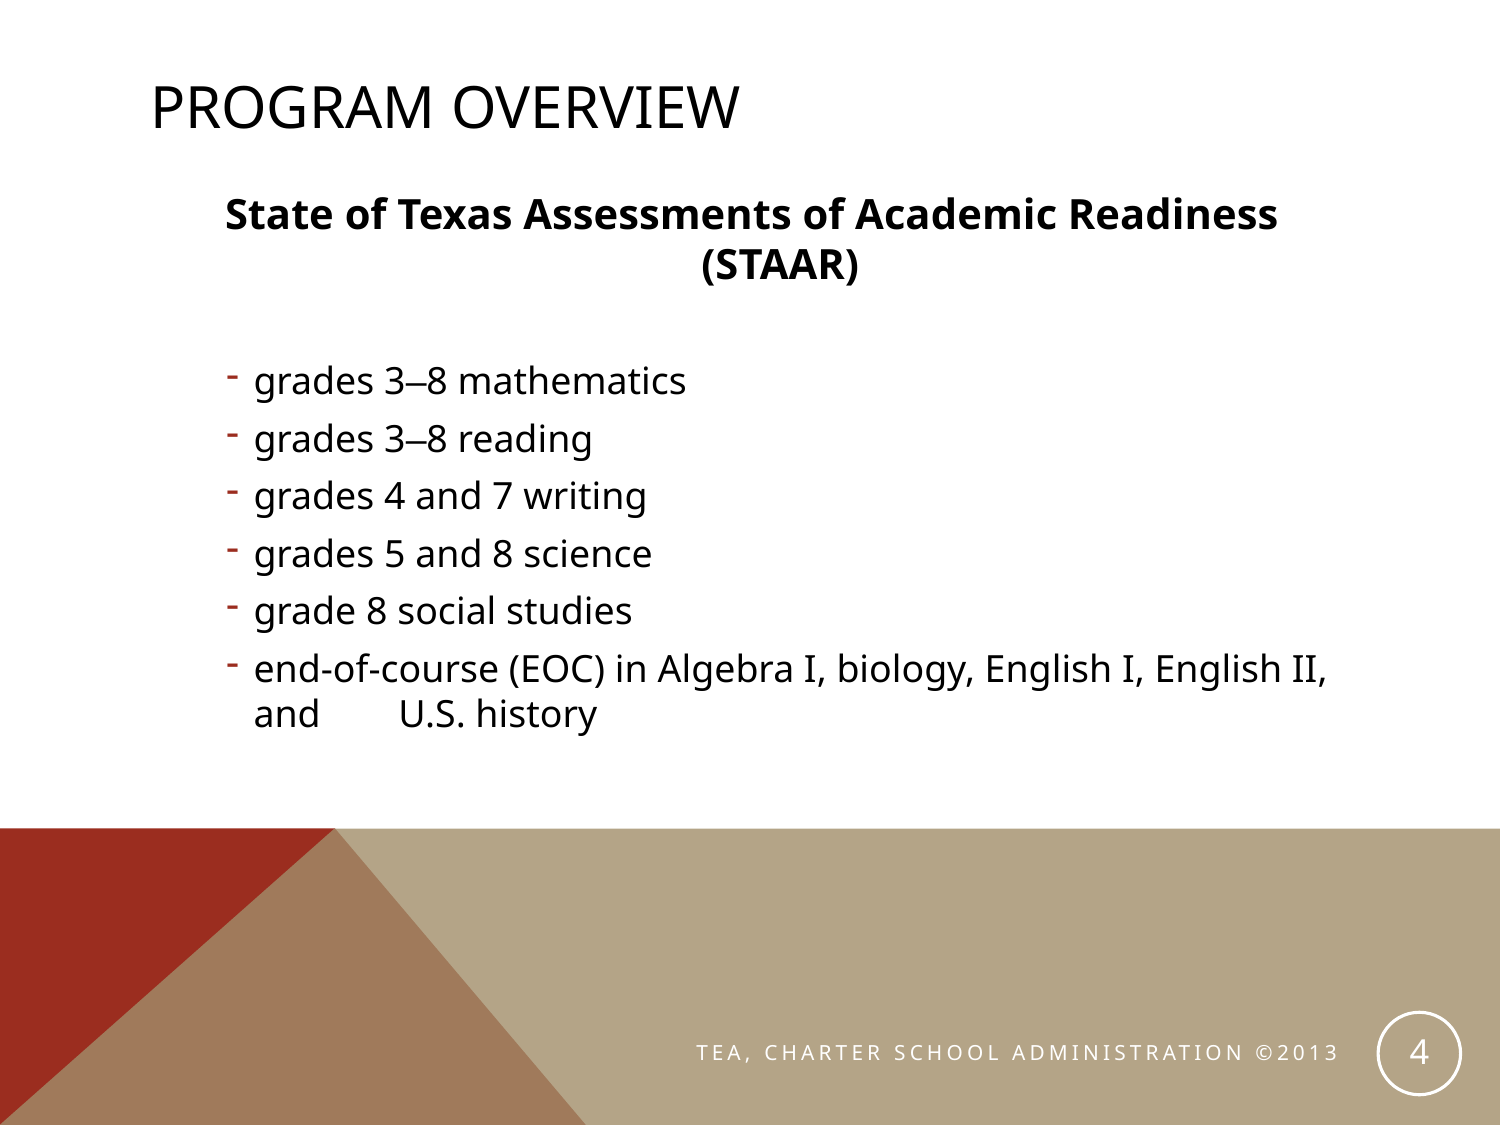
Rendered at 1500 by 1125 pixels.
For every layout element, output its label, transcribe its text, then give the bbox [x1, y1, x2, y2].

footer TEA, CHARTER SCHOOL ADMINISTRATION ©2013 [577, 1031, 1352, 1076]
list State of Texas Assessments of Academic Readiness (STAAR) grades 3‒8 mathematics grades 3‒8 reading grades 4 and 7 writing grades 5 and 8 science grade 8 social studies end-of-course (EOC) in Algebra I, biology, English I, English II, and U.S. history [135, 180, 1369, 768]
title program overview [135, 60, 1369, 150]
slide_number 4 [1376, 1010, 1463, 1097]
